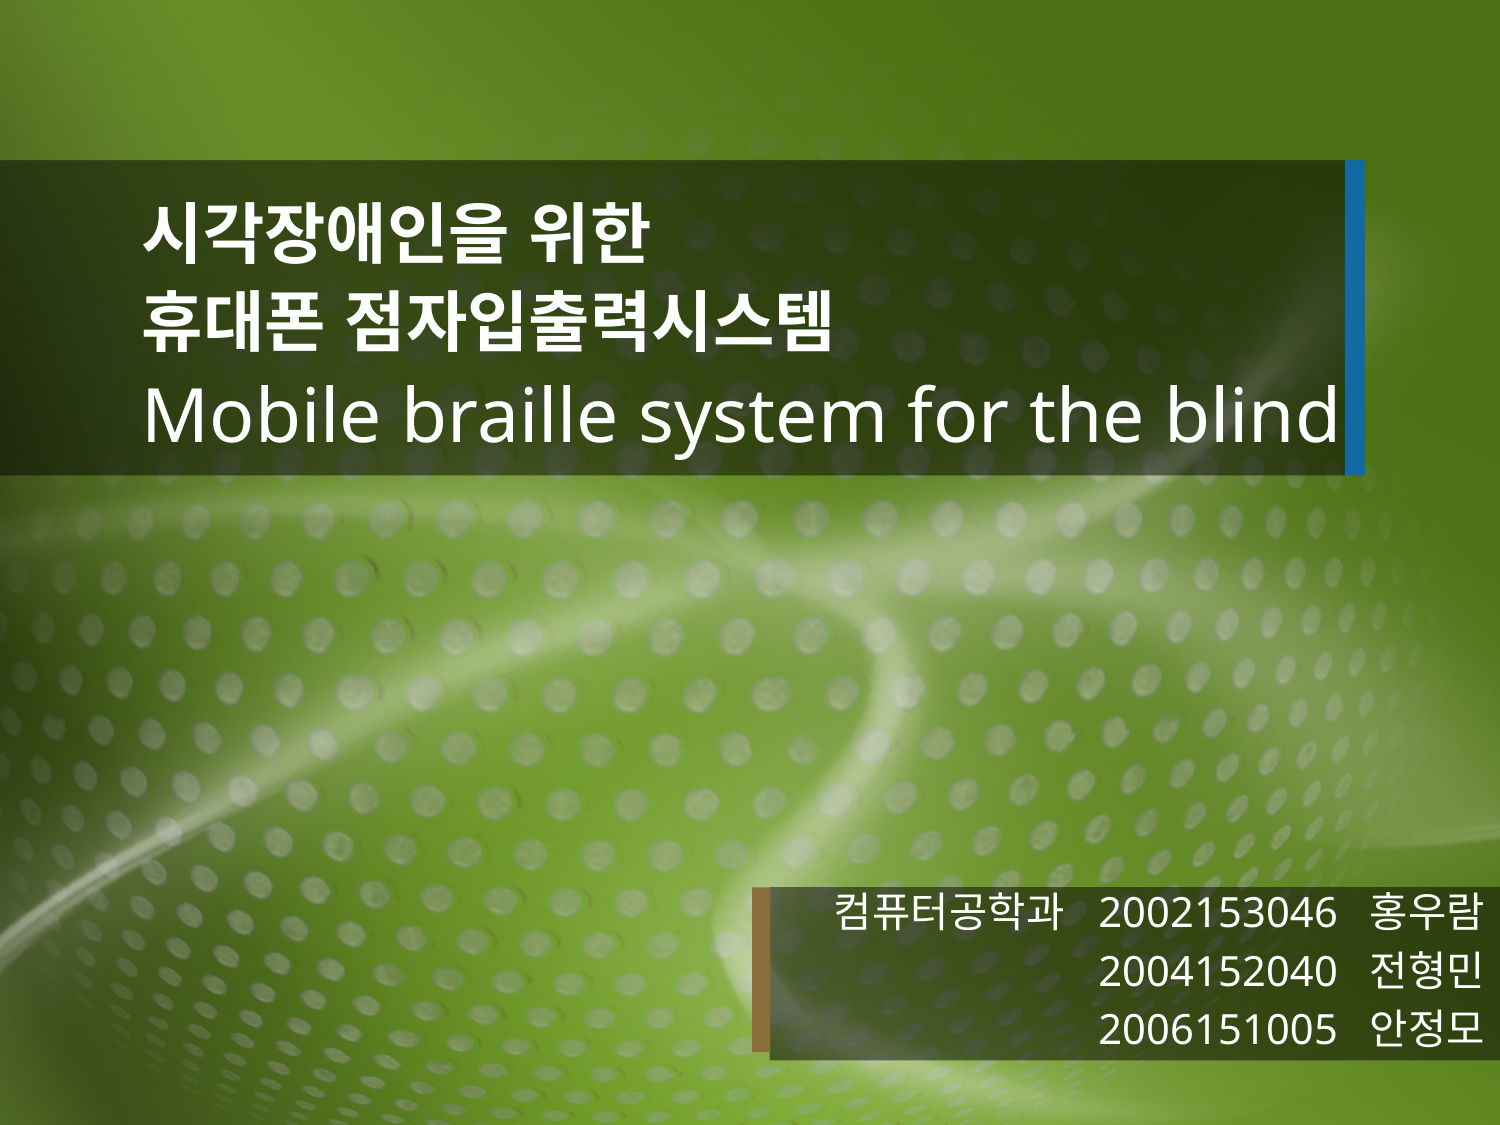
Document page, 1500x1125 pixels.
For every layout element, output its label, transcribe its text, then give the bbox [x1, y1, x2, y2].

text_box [751, 886, 1500, 1071]
subtitle Mobile braille system for the blind [141, 359, 1374, 492]
title 시각장애인을 위한 휴대폰 점자입출력시스템 [141, 190, 1370, 359]
picture [0, 0, 1500, 1125]
